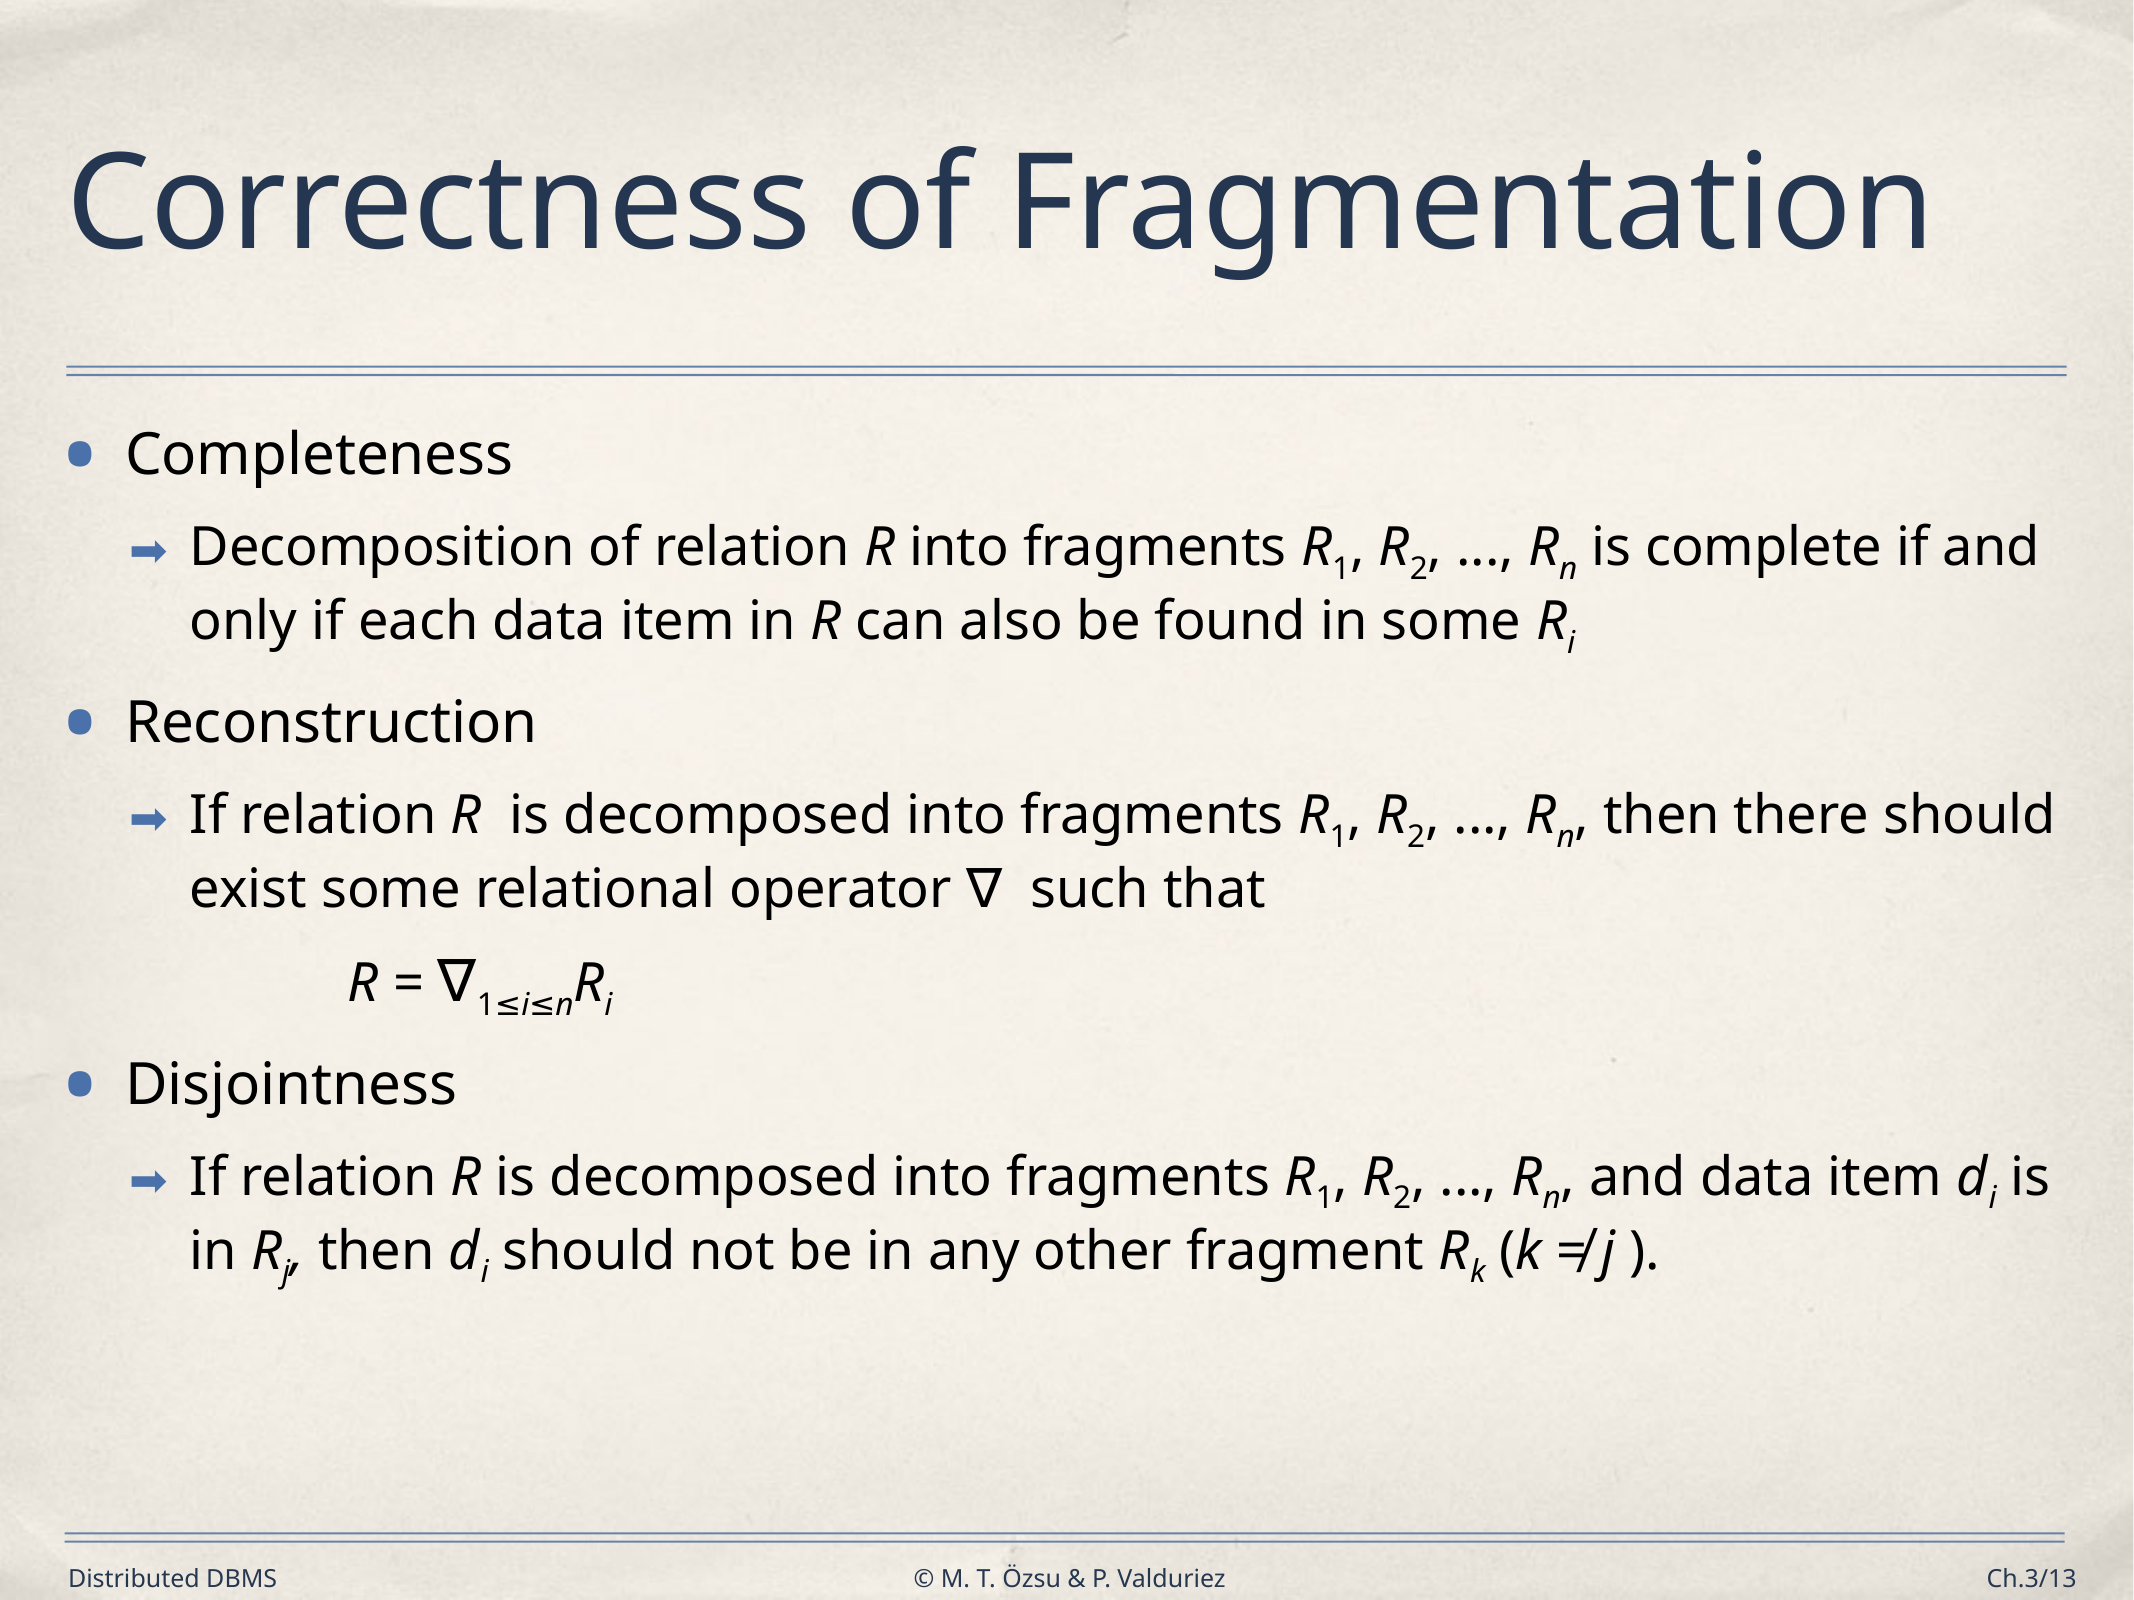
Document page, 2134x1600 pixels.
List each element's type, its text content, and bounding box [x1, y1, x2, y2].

picture [0, 0, 2134, 1600]
list Completeness Decomposition of relation R into fragments R1, R2, ..., Rn is complete if and only if each data item in R can also be found in some Ri Reconstruction If relation R is decomposed into fragments R1, R2, ..., Rn, then there should exist some relational operator ∇ such that R = ∇1≤i≤nRi Disjointness If relation R is decomposed into fragments R1, R2, ..., Rn, and data item di is in Rj, then di should not be in any other fragment Rk (k ≠ j ). [56, 408, 2073, 1519]
title Correctness of Fragmentation [58, 72, 2075, 338]
